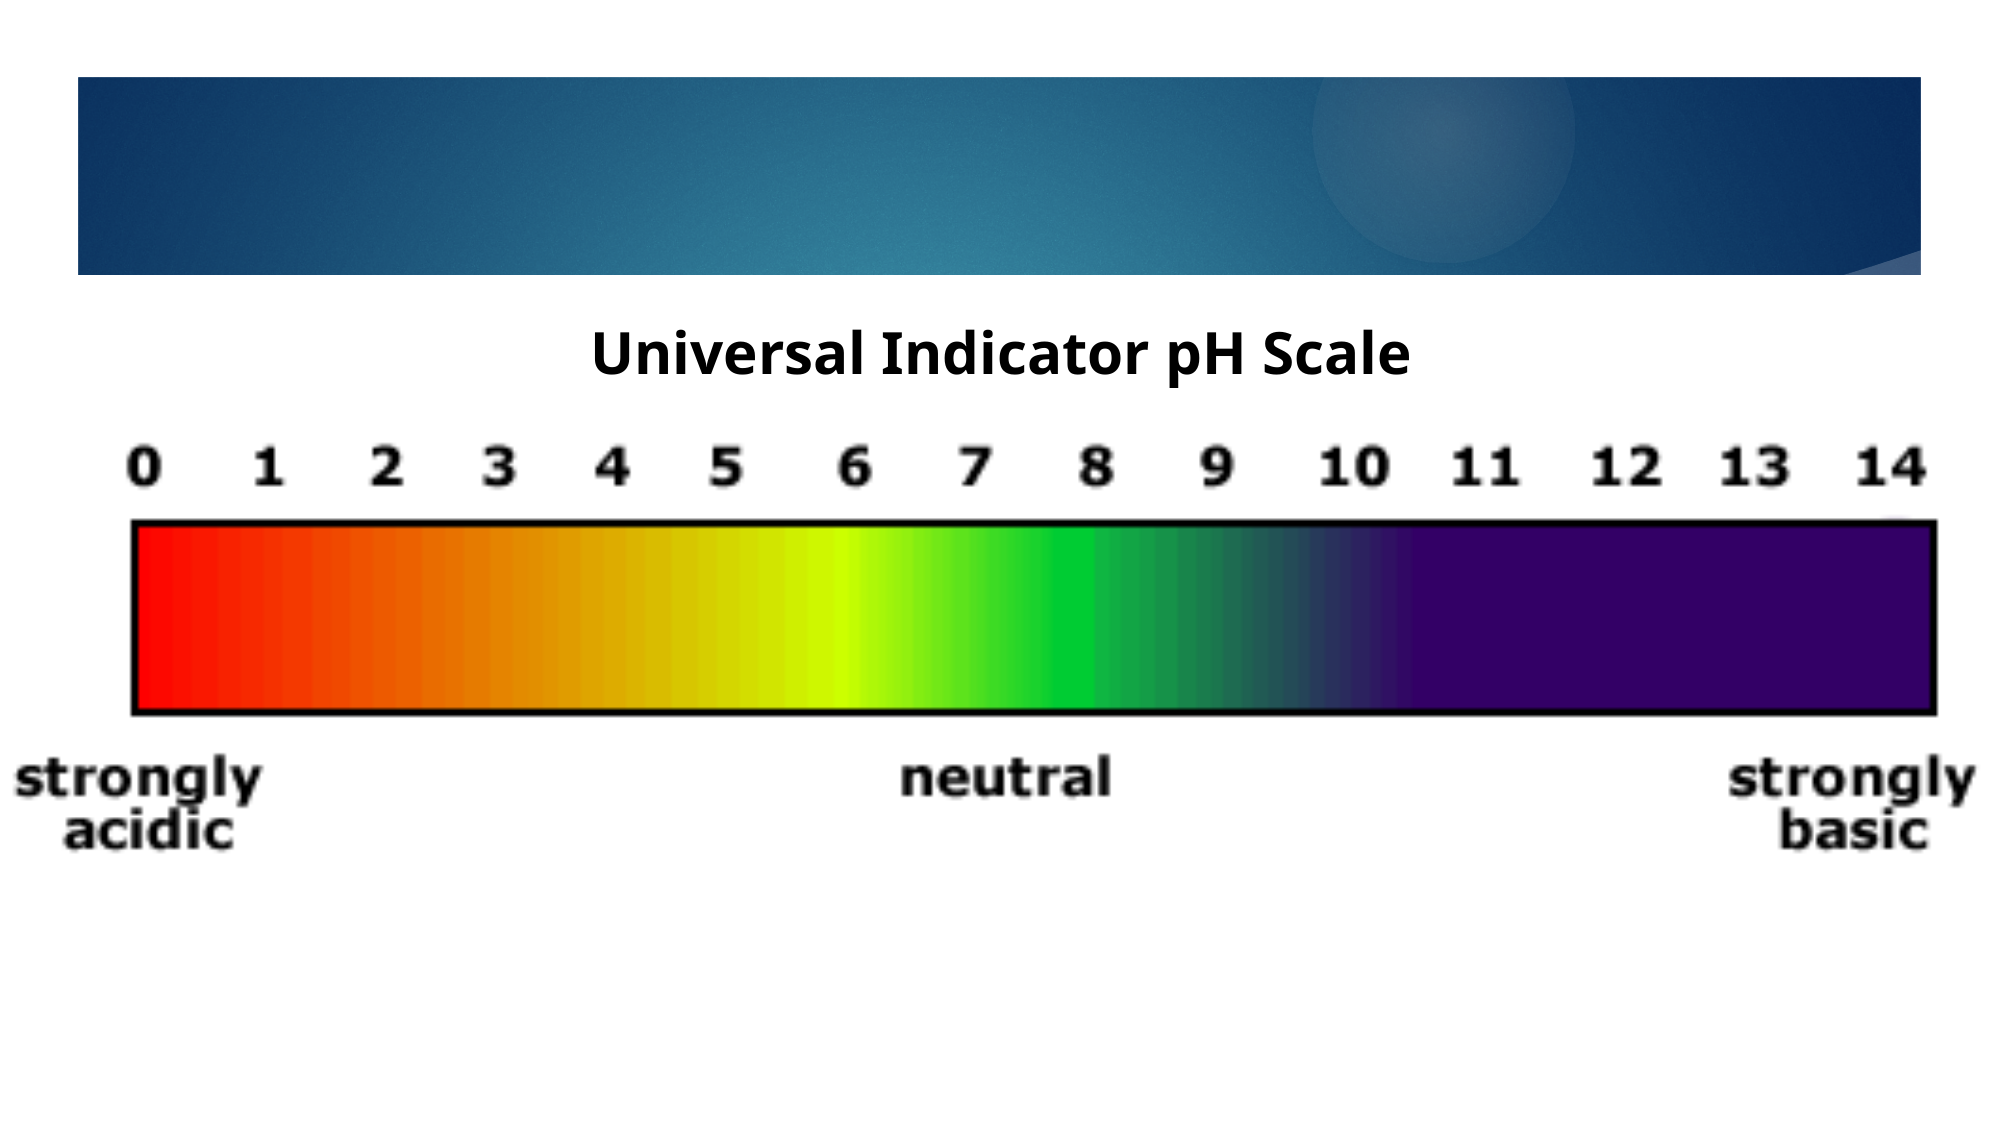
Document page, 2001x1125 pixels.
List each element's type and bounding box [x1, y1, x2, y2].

picture [0, 275, 2000, 870]
